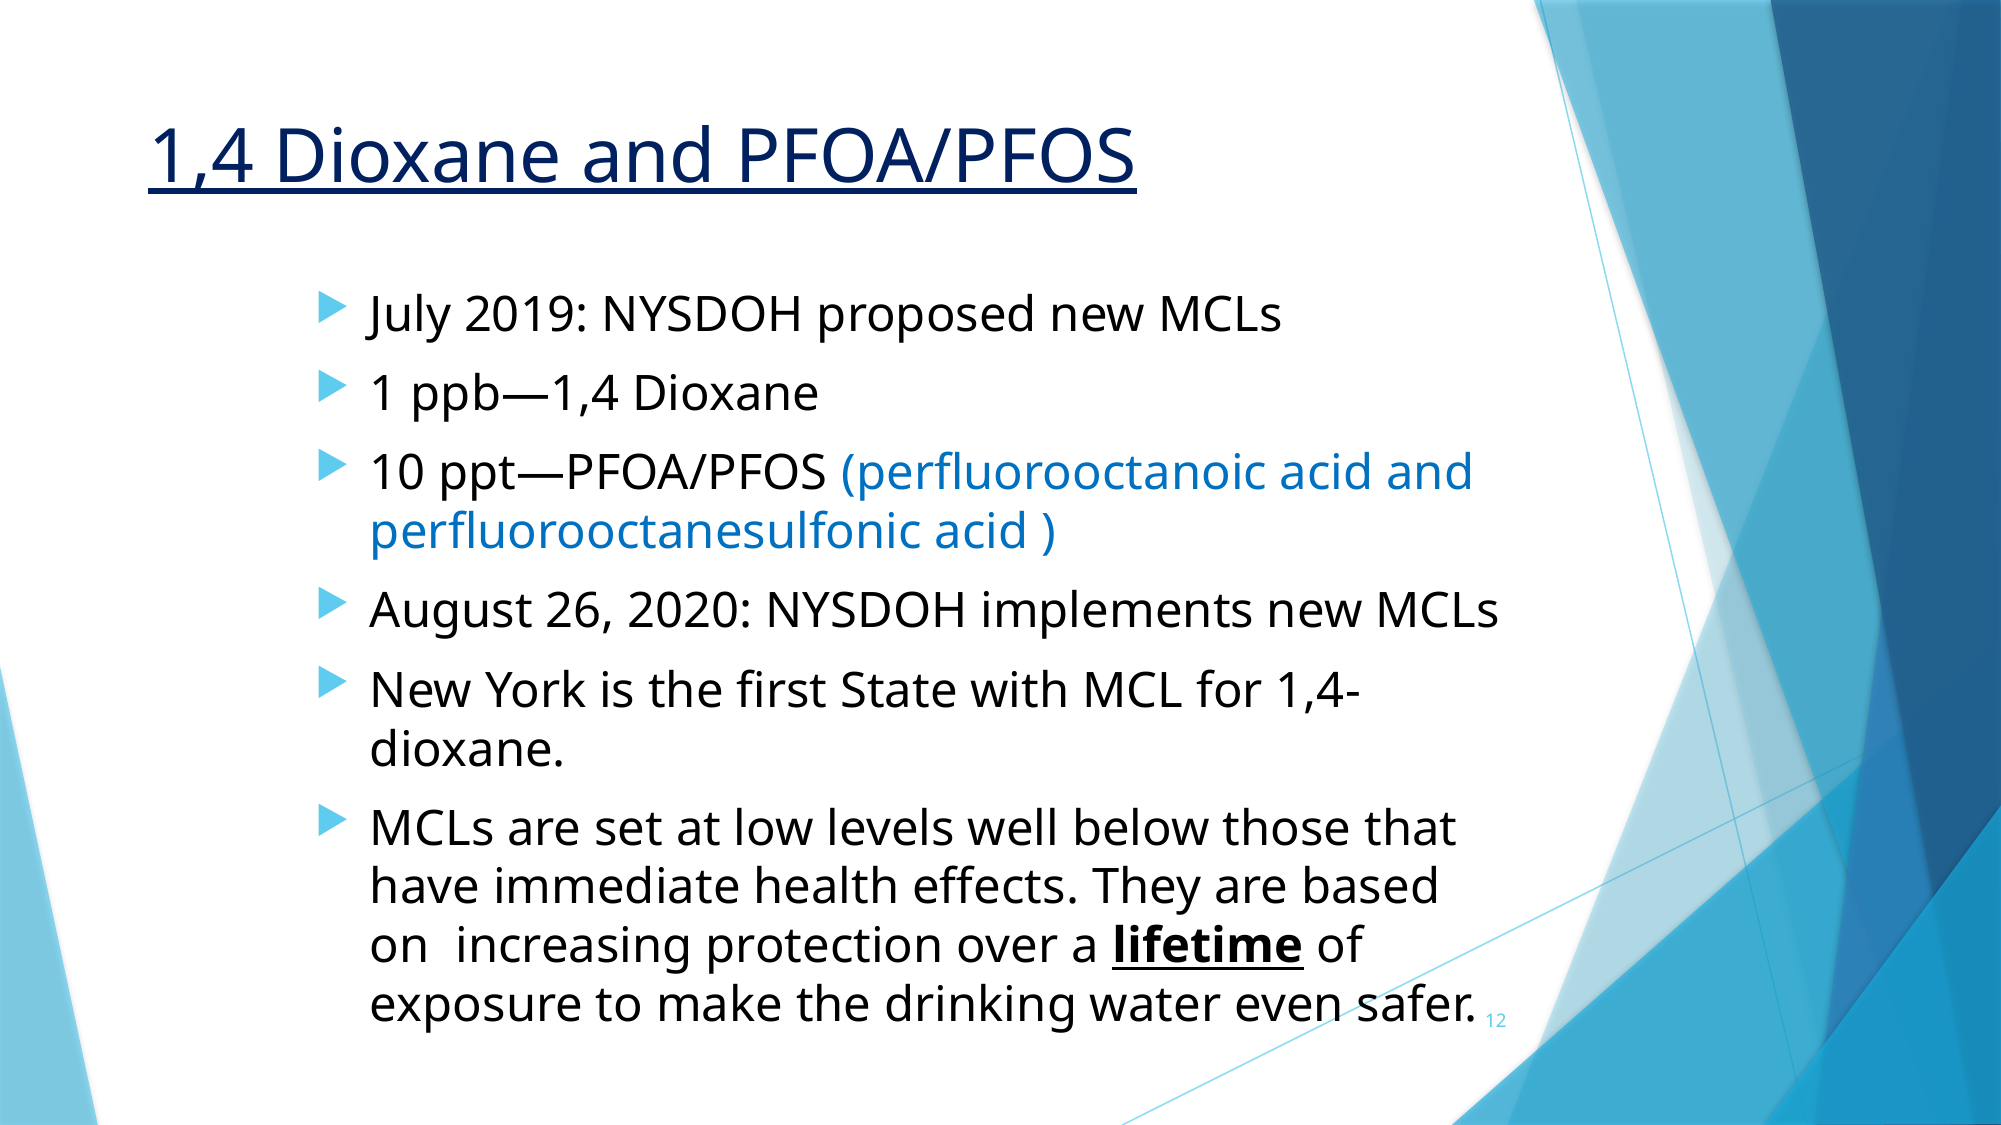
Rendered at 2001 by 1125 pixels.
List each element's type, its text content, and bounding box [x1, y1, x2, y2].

slide_number 12 [1409, 991, 1522, 1051]
title 1,4 Dioxane and PFOA/PFOS [133, 99, 1522, 317]
list July 2019: NYSDOH proposed new MCLs 1 ppb—1,4 Dioxane 10 ppt—PFOA/PFOS (perfluorooctanoic acid and perfluorooctanesulfonic acid ) August 26, 2020: NYSDOH implements new MCLs New York is the first State with MCL for 1,4-dioxane. MCLs are set at low levels well below those that have immediate health effects. They are based on increasing protection over a lifetime of exposure to make the drinking water even safer. [300, 275, 1525, 1063]
